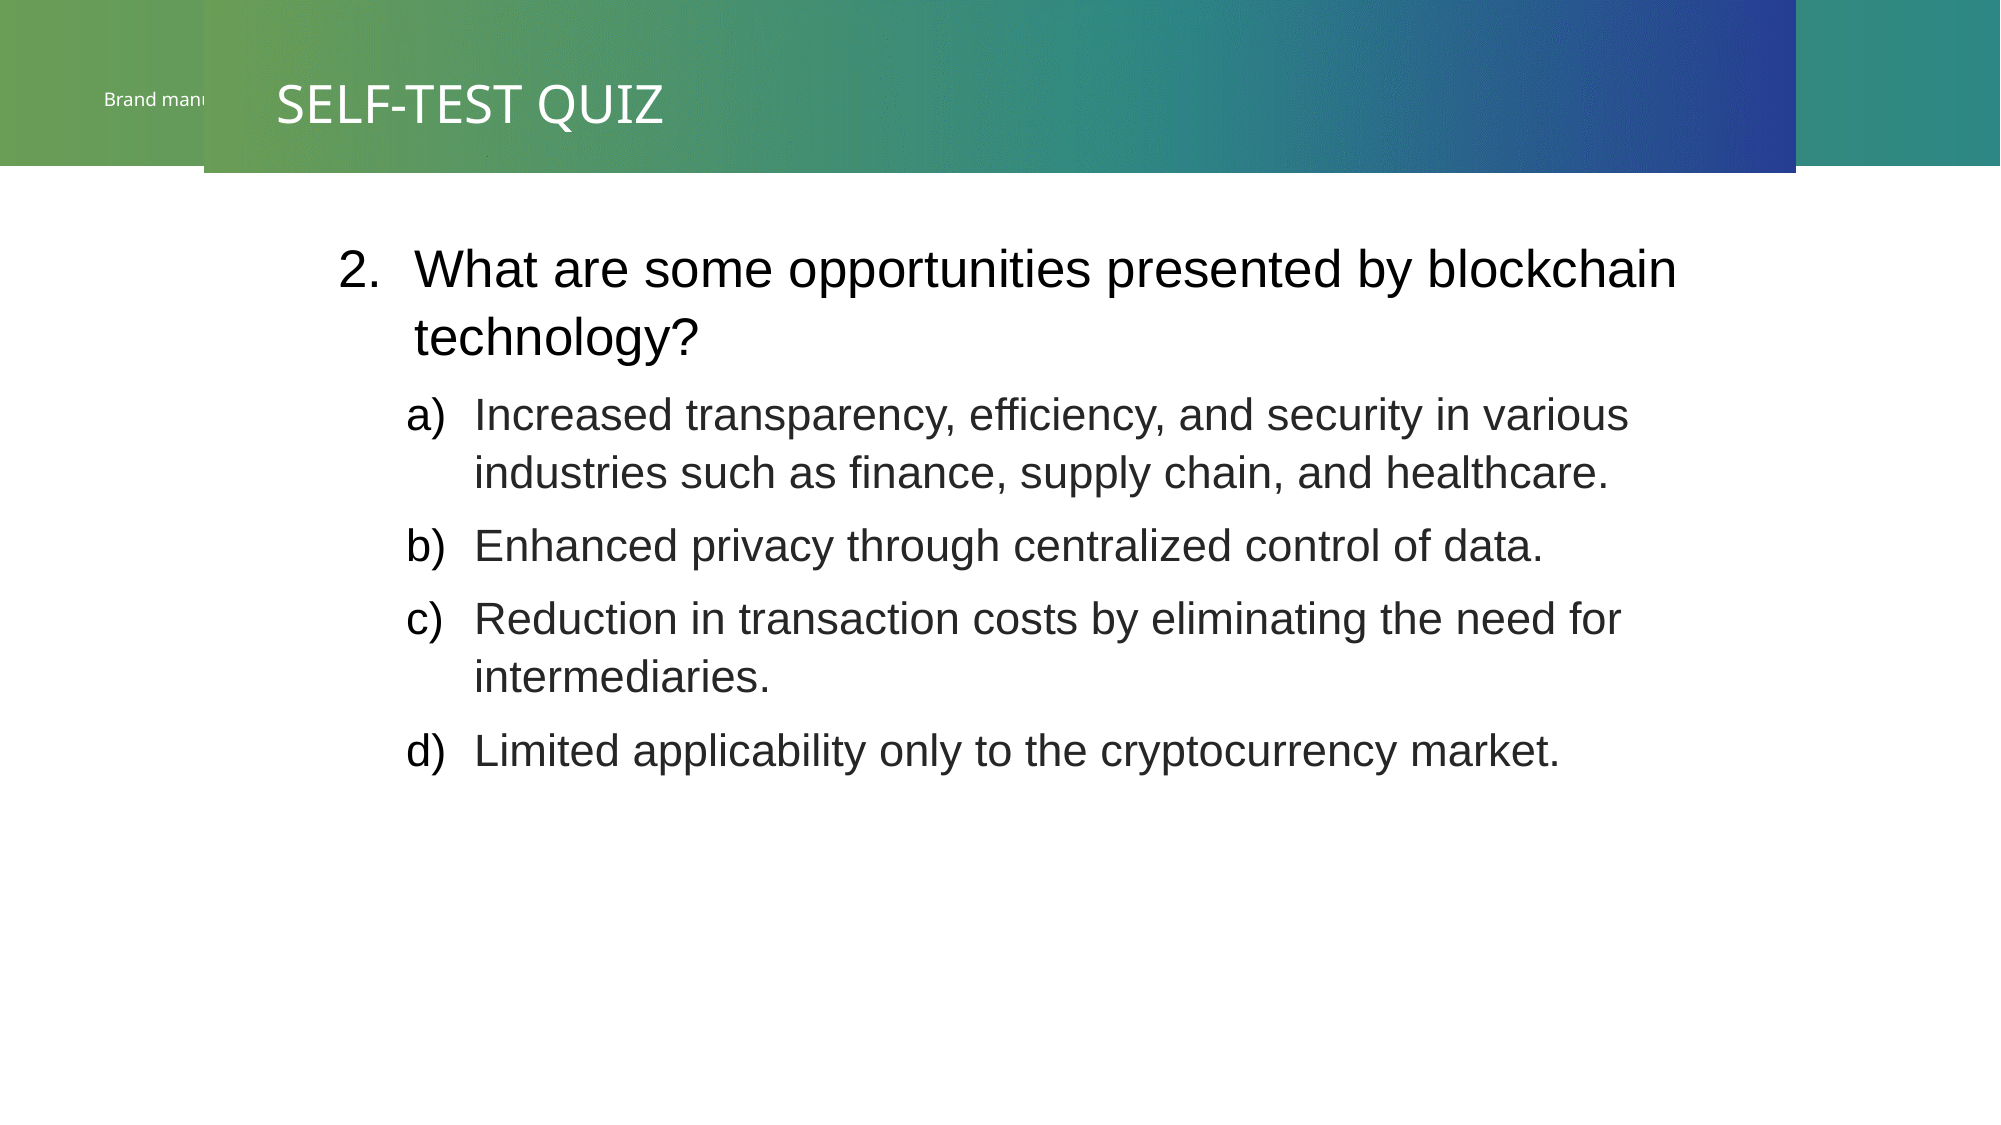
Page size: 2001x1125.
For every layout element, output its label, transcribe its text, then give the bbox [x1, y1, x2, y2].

picture [204, 0, 1796, 174]
text_box What are some opportunities presented by blockchain technology? Increased transparency, efficiency, and security in various industries such as finance, supply chain, and healthcare. Enhanced privacy through centralized control of data. Reduction in transaction costs by eliminating the need for intermediaries. Limited applicability only to the cryptocurrency market. [323, 222, 1717, 968]
